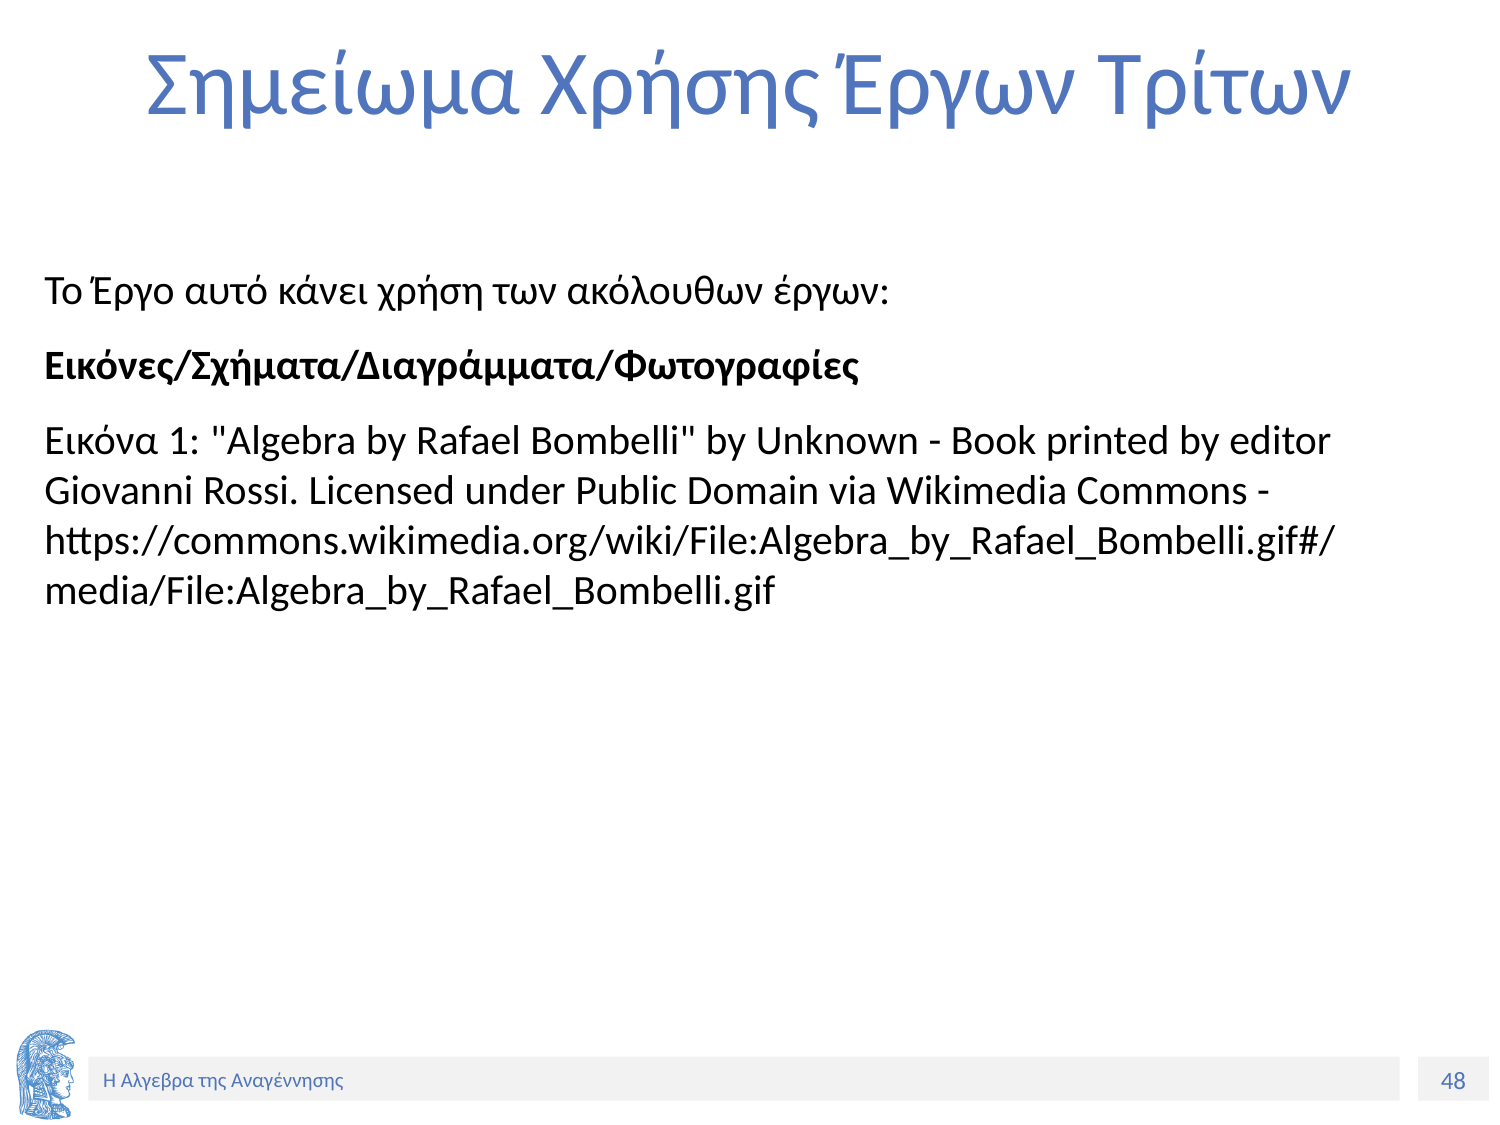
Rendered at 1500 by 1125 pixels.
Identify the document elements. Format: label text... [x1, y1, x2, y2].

picture [9, 1026, 81, 1120]
list Το Έργο αυτό κάνει χρήση των ακόλουθων έργων: Εικόνες/Σχήματα/Διαγράμματα/Φωτογραφίες Εικόνα 1: "Algebra by Rafael Bombelli" by Unknown - Book printed by editor Giovanni Rossi. Licensed under Public Domain via Wikimedia Commons - https://commons.wikimedia.org/wiki/File:Algebra_by_Rafael_Bombelli.gif#/media/File:Algebra_by_Rafael_Bombelli.gif [29, 255, 1483, 998]
title Σημείωμα Χρήσης Έργων Τρίτων [0, 0, 1500, 172]
